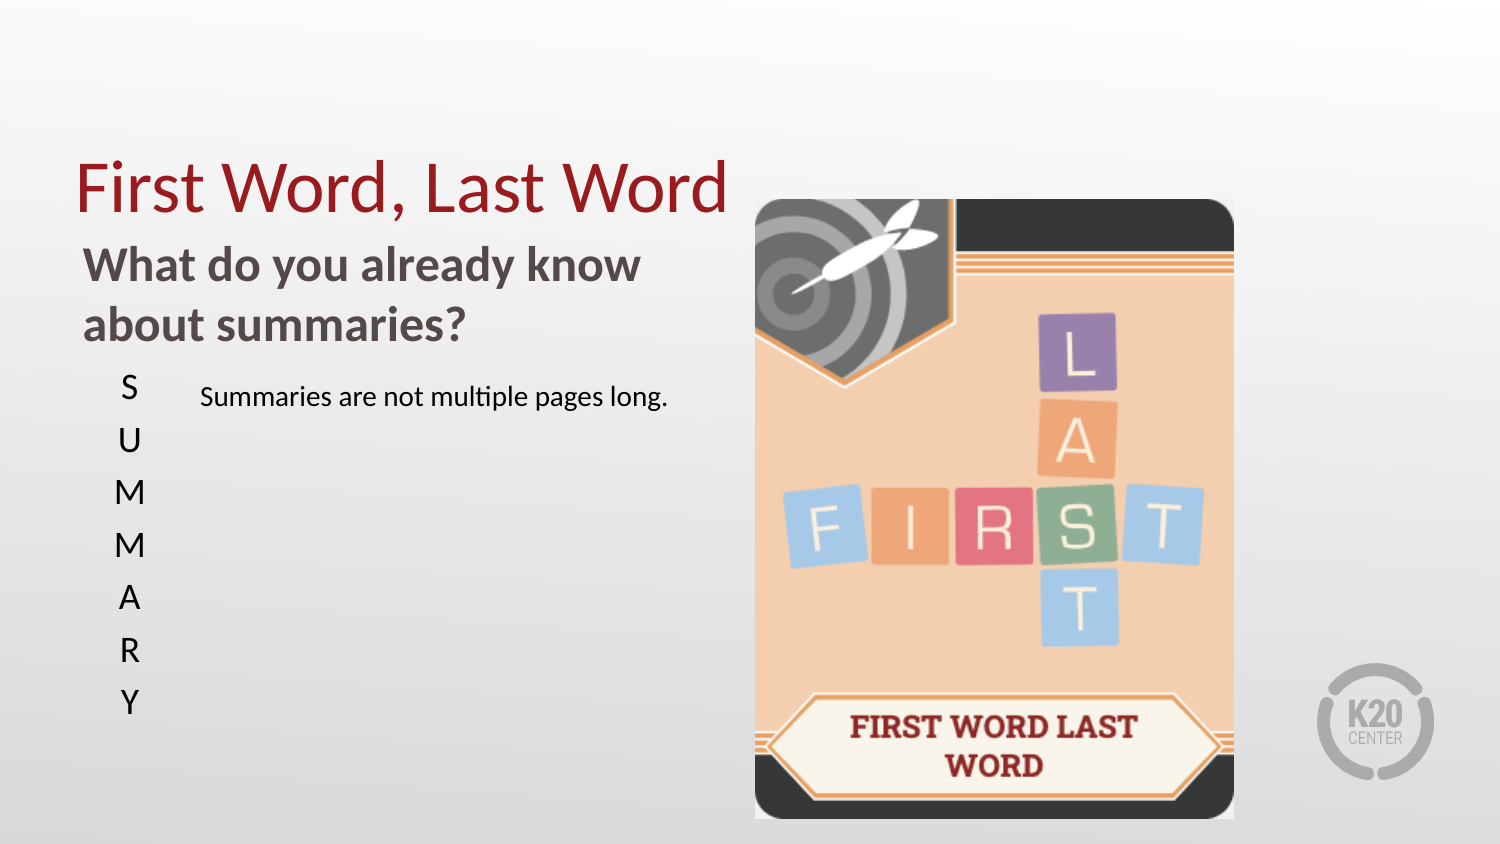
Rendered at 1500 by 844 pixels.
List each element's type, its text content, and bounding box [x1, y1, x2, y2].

text_box Summaries are not multiple pages long. [184, 362, 707, 410]
picture [1300, 646, 1451, 797]
title First Word, Last Word [75, 86, 1425, 228]
list What do you already know about summaries? [75, 228, 738, 354]
list S U M M A R Y [75, 362, 185, 783]
picture [754, 199, 1235, 819]
